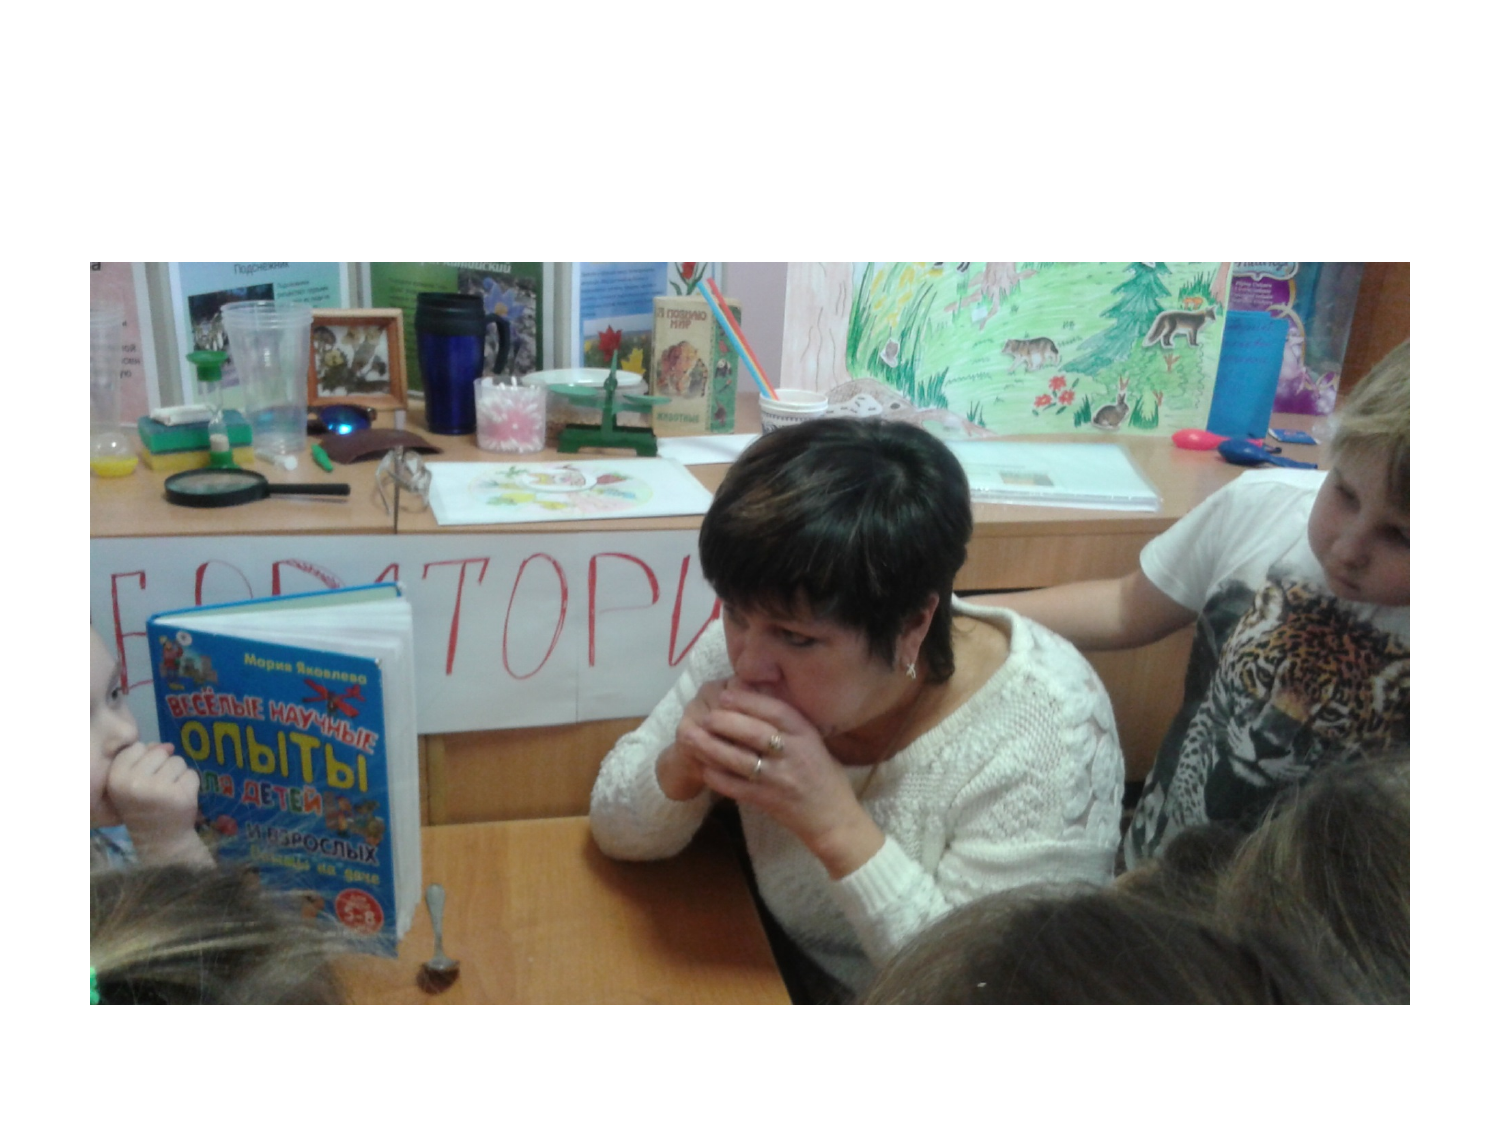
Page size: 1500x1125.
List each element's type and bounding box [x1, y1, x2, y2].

list [89, 262, 1411, 1006]
